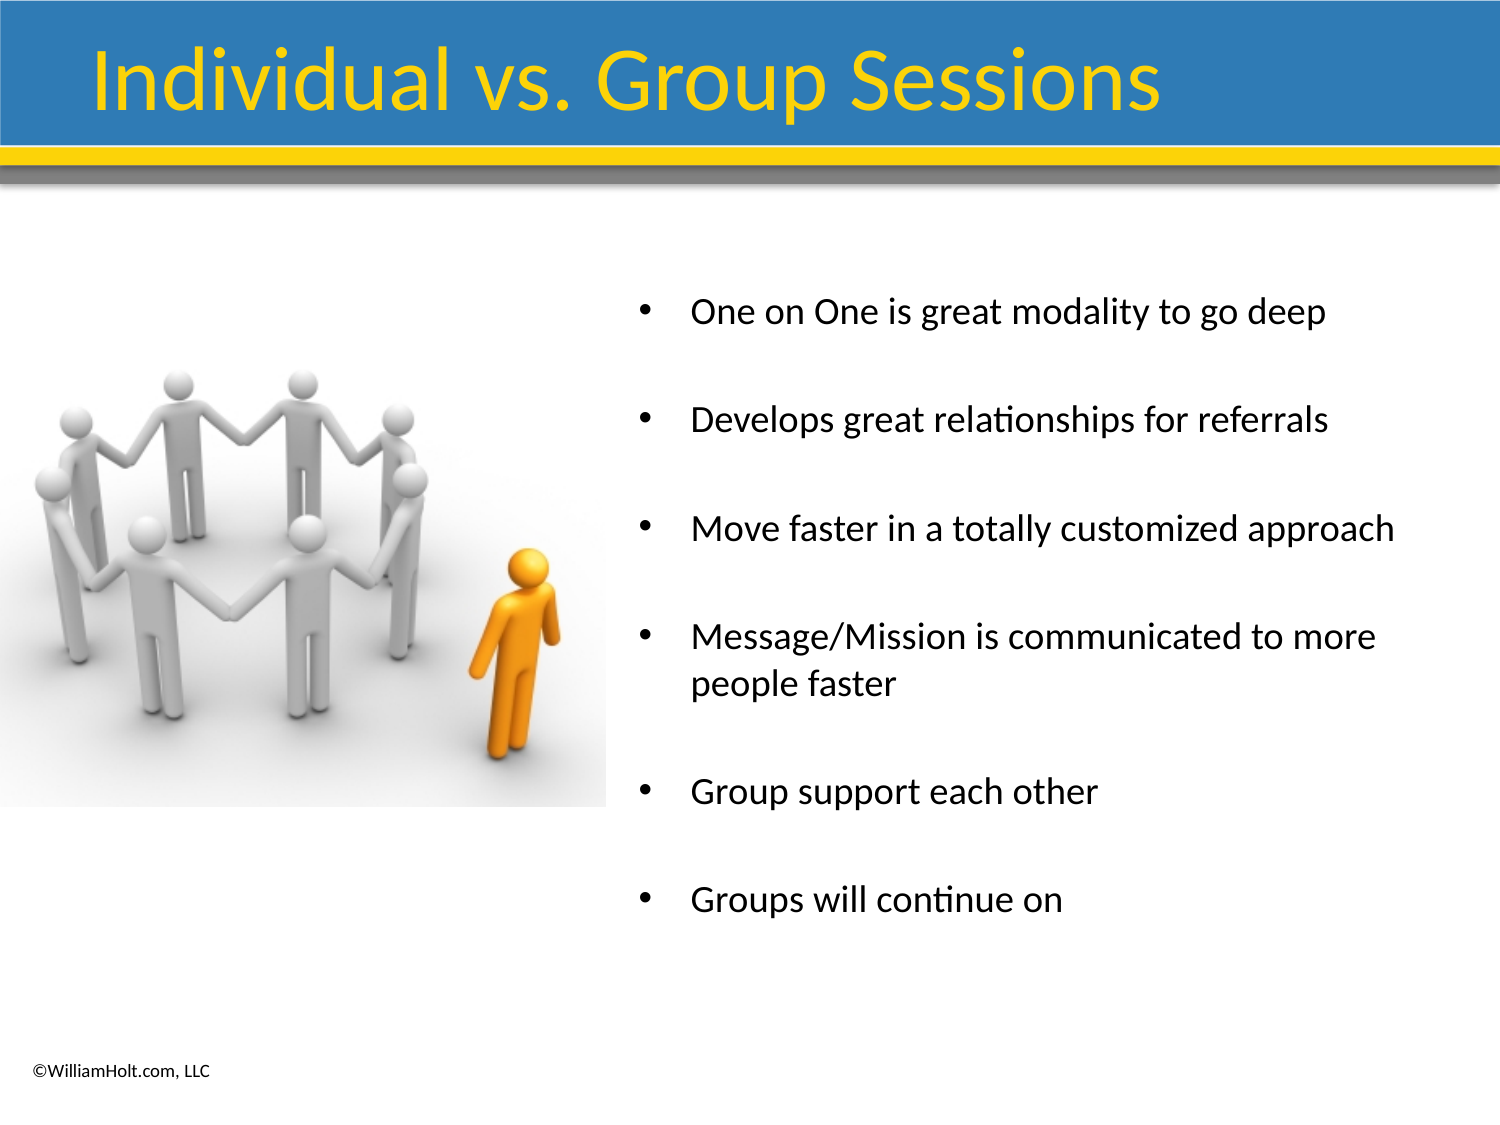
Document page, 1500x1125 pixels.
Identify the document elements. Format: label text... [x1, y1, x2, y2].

list One on One is great modality to go deep Develops great relationships for referrals Move faster in a totally customized approach Message/Mission is communicated to more people faster Group support each other Groups will continue on [623, 278, 1485, 939]
title Individual vs. Group Sessions [75, 2, 1425, 146]
picture [0, 0, 1500, 147]
footer ©WilliamHolt.com, LLC [17, 1051, 229, 1093]
picture [0, 352, 606, 808]
